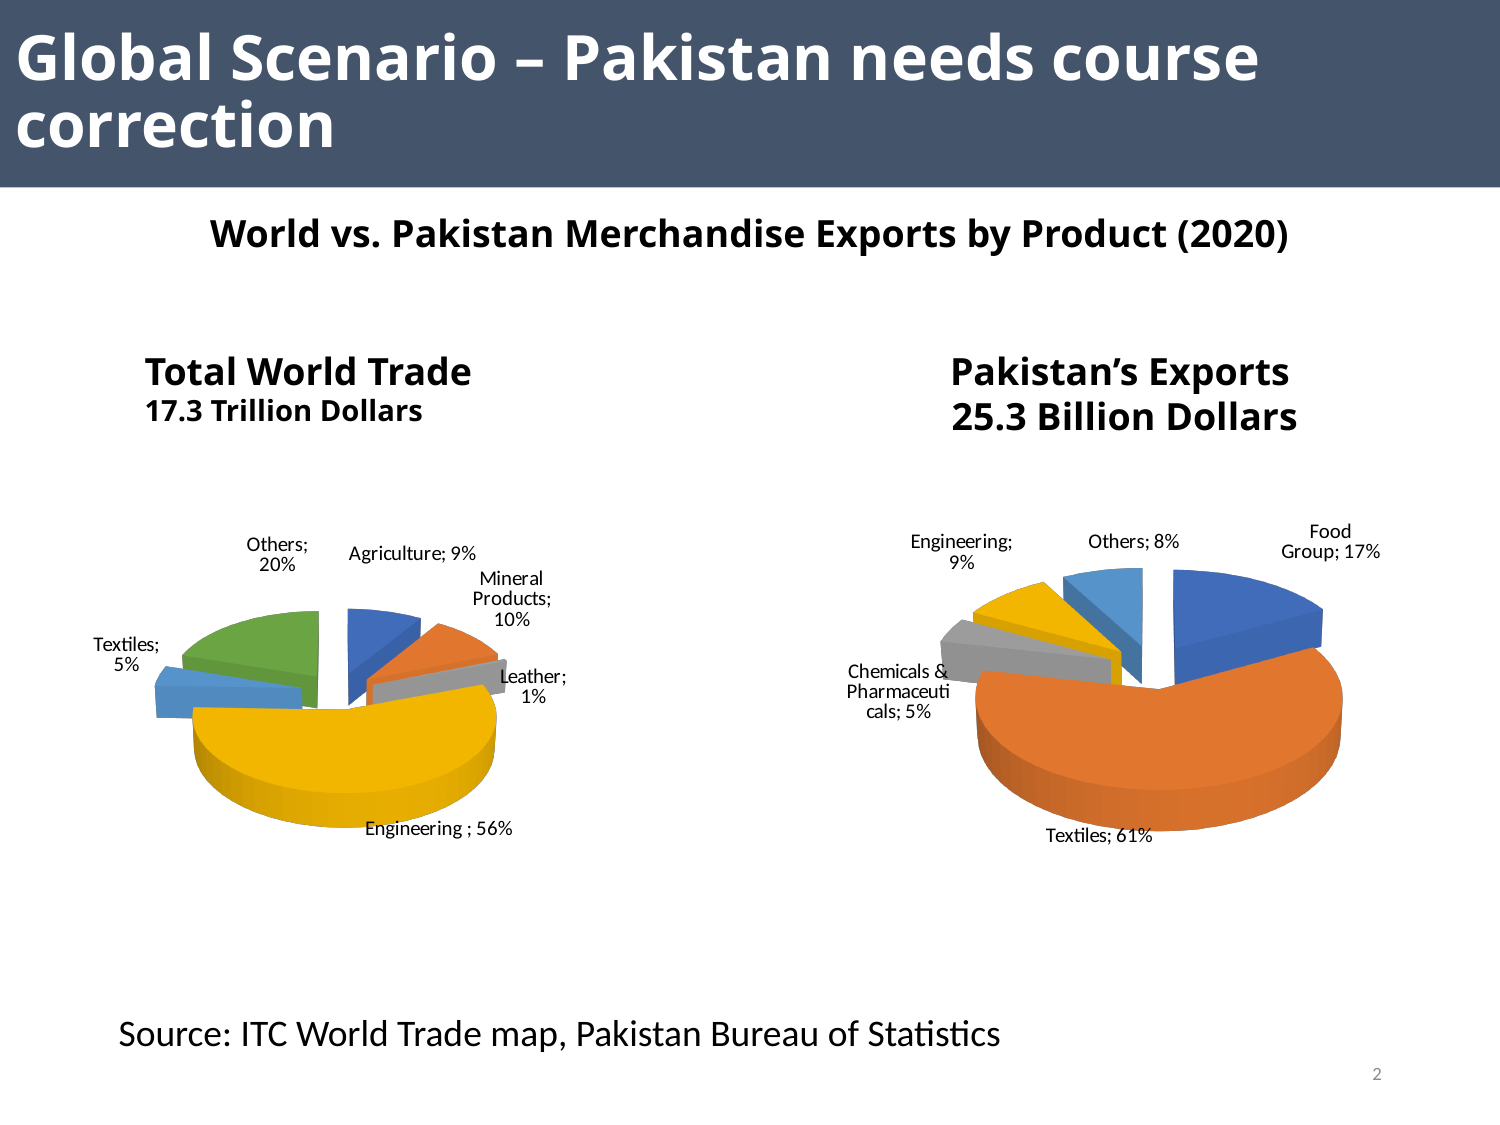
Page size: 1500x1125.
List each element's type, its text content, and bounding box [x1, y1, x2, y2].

chart [750, 507, 1471, 893]
title Global Scenario – Pakistan needs course correction [0, 0, 1500, 188]
text_box Source: ITC World Trade map, Pakistan Bureau of Statistics [103, 1001, 1092, 1062]
slide_number 2 [1059, 1042, 1397, 1103]
text_box Pakistan’s Exports 25.3 Billion Dollars [749, 340, 1500, 446]
text_box World vs. Pakistan Merchandise Exports by Product (2020) [103, 202, 1397, 263]
text_box Total World Trade 17.3 Trillion Dollars [129, 340, 544, 436]
chart [41, 465, 632, 967]
